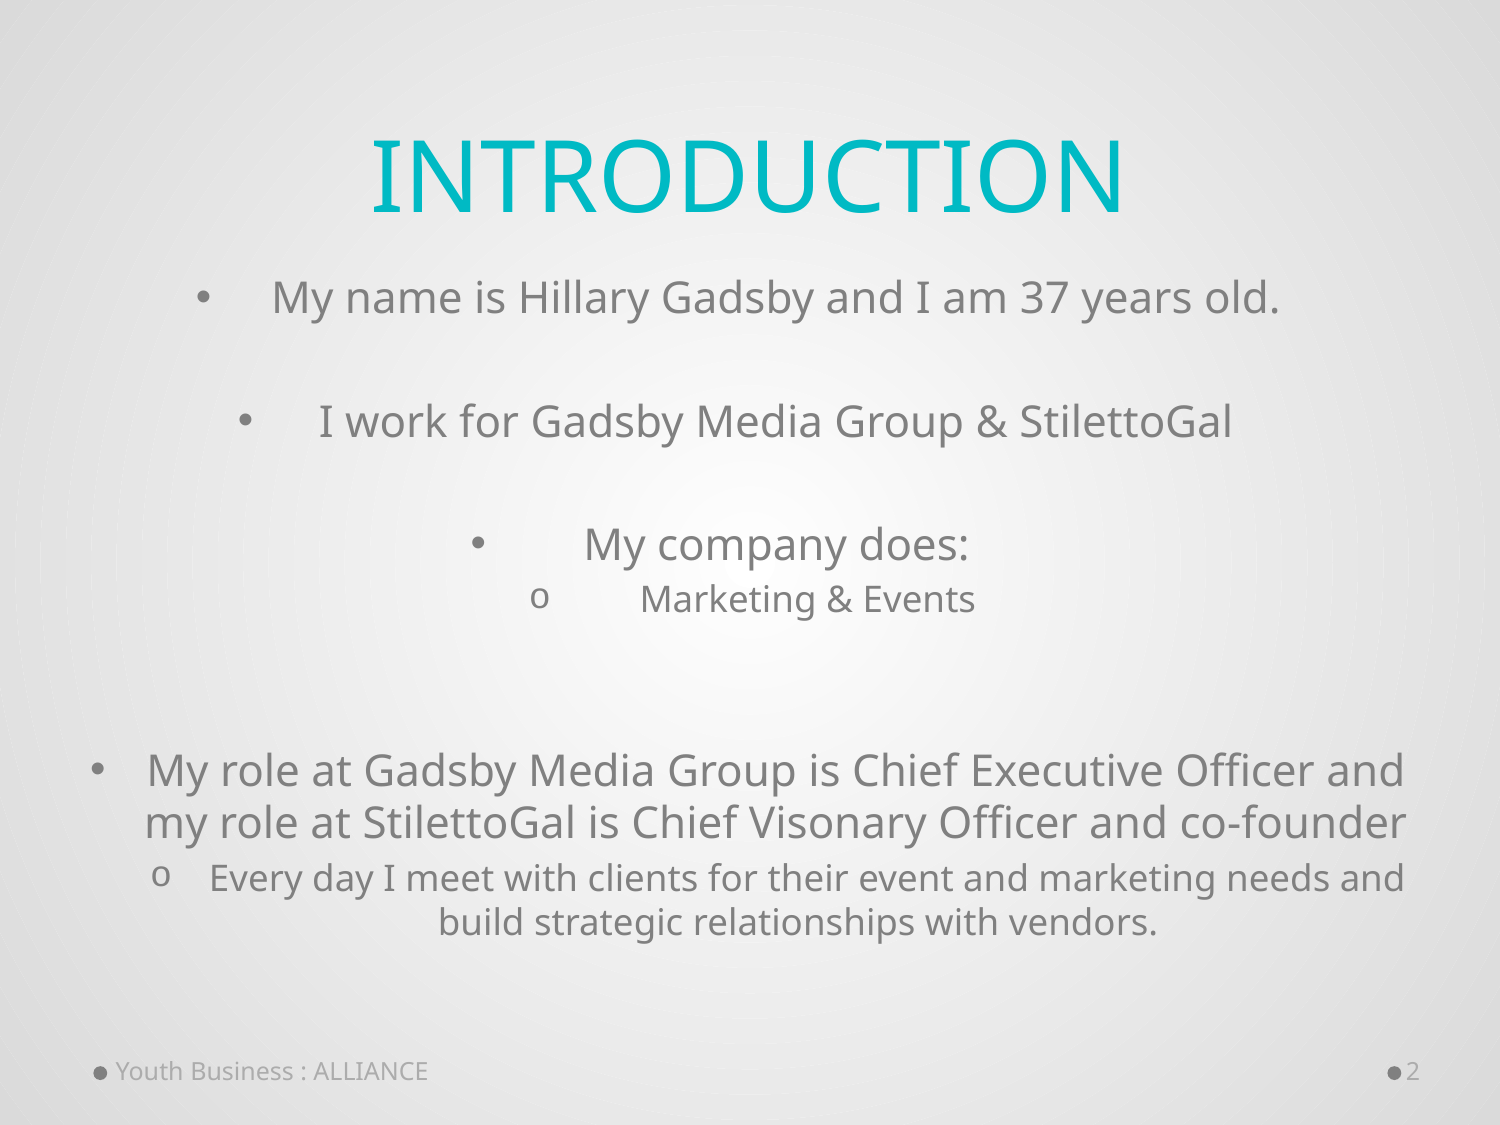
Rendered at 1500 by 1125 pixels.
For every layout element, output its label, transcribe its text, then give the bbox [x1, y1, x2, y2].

list My name is Hillary Gadsby and I am 37 years old. I work for Gadsby Media Group & StilettoGal My company does: Marketing & Events My role at Gadsby Media Group is Chief Executive Officer and my role at StilettoGal is Chief Visonary Officer and co-founder Every day I meet with clients for their event and marketing needs and build strategic relationships with vendors. [75, 262, 1425, 1005]
footer Youth Business : ALLIANCE [108, 1042, 576, 1103]
slide_number 2 [1401, 1042, 1494, 1103]
title INTRODUCTION [75, 22, 1425, 240]
